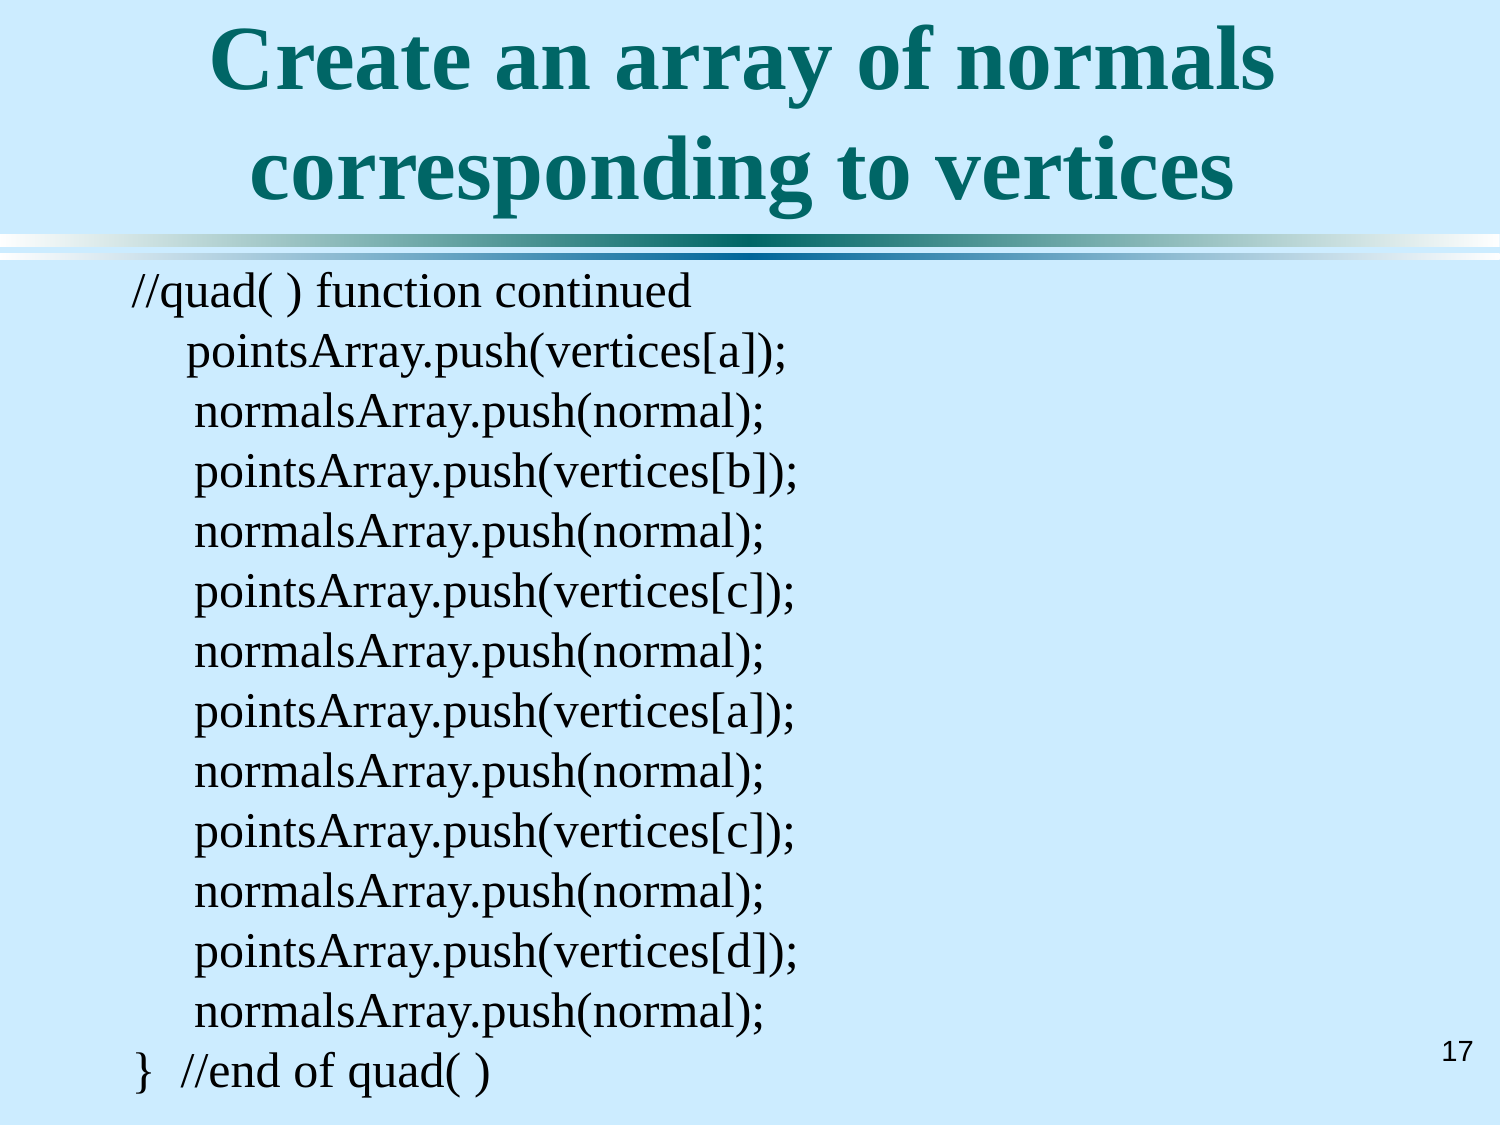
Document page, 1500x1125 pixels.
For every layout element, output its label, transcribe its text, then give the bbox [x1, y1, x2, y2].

text_box //quad( ) function continued pointsArray.push(vertices[a]); normalsArray.push(normal); pointsArray.push(vertices[b]); normalsArray.push(normal); pointsArray.push(vertices[c]); normalsArray.push(normal); pointsArray.push(vertices[a]); normalsArray.push(normal); pointsArray.push(vertices[c]); normalsArray.push(normal); pointsArray.push(vertices[d]); normalsArray.push(normal); } //end of quad( ) [116, 249, 837, 1105]
title Create an array of normals corresponding to vertices [99, 37, 1388, 225]
